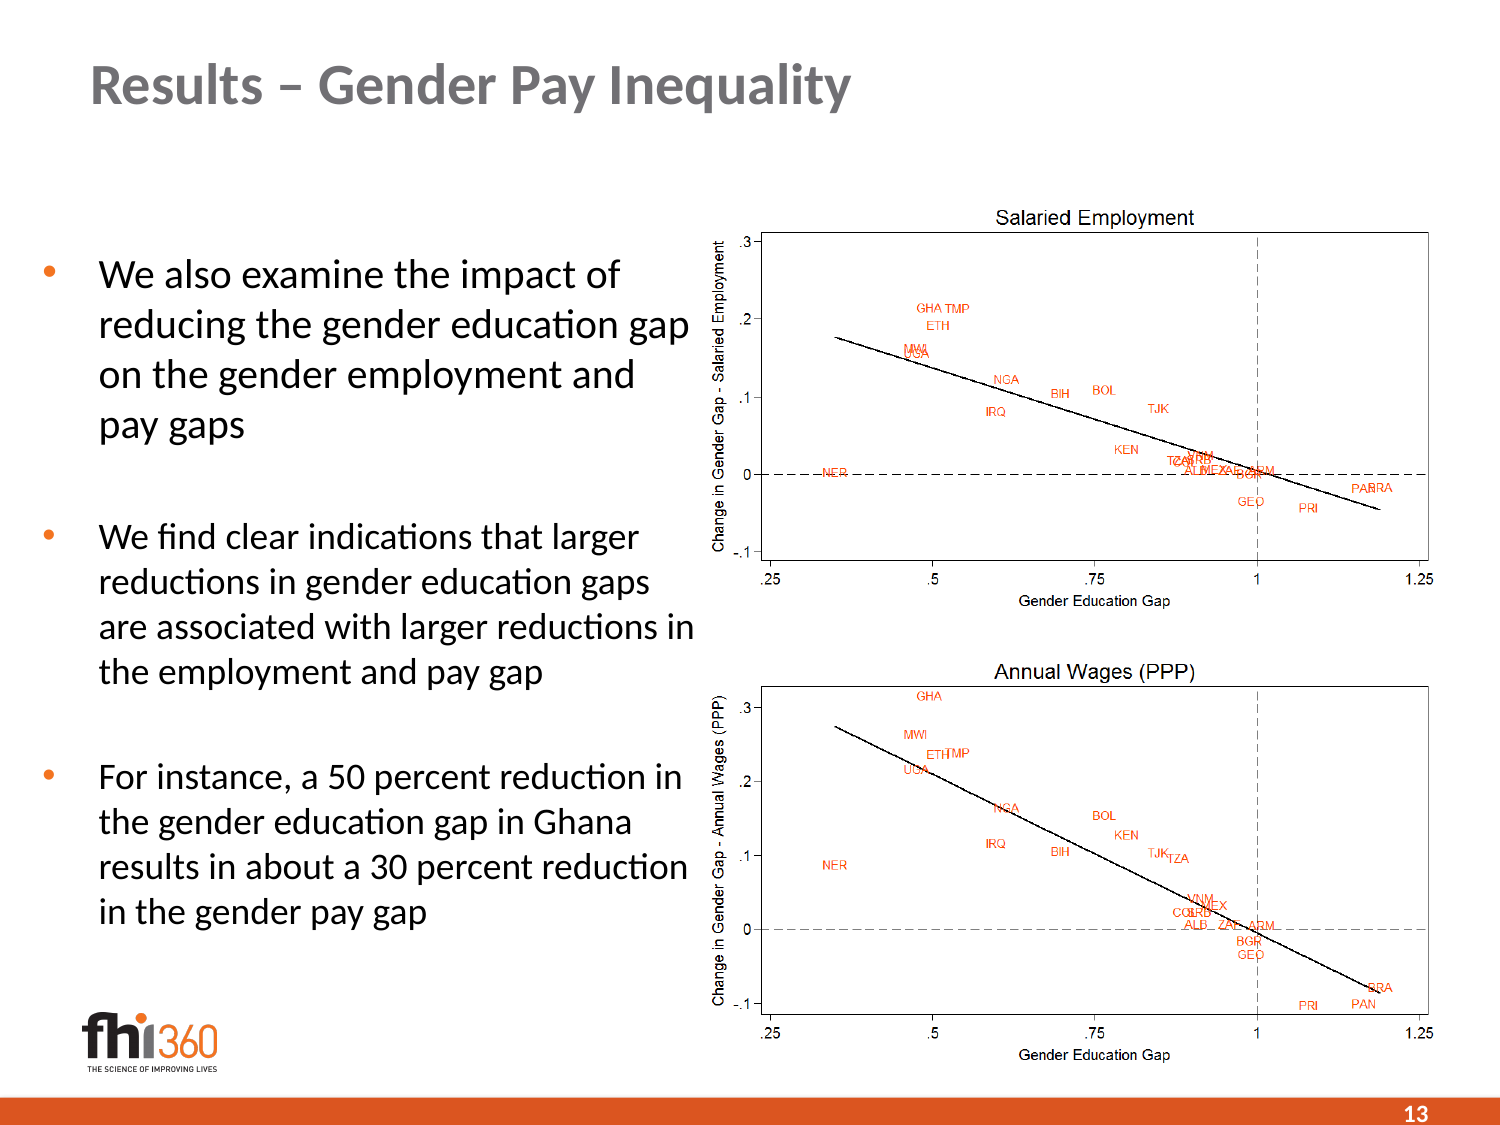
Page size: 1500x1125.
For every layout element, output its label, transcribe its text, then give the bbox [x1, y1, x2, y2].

picture [693, 643, 1444, 1081]
title Results – Gender Pay Inequality [75, 0, 1007, 163]
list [693, 189, 1444, 628]
slide_number 13 [1362, 1097, 1444, 1125]
picture [82, 1012, 217, 1072]
text_box We also examine the impact of reducing the gender education gap on the gender employment and pay gaps We find clear indications that larger reductions in gender education gaps are associated with larger reductions in the employment and pay gap For instance, a 50 percent reduction in the gender education gap in Ghana results in about a 30 percent reduction in the gender pay gap [27, 180, 717, 1005]
